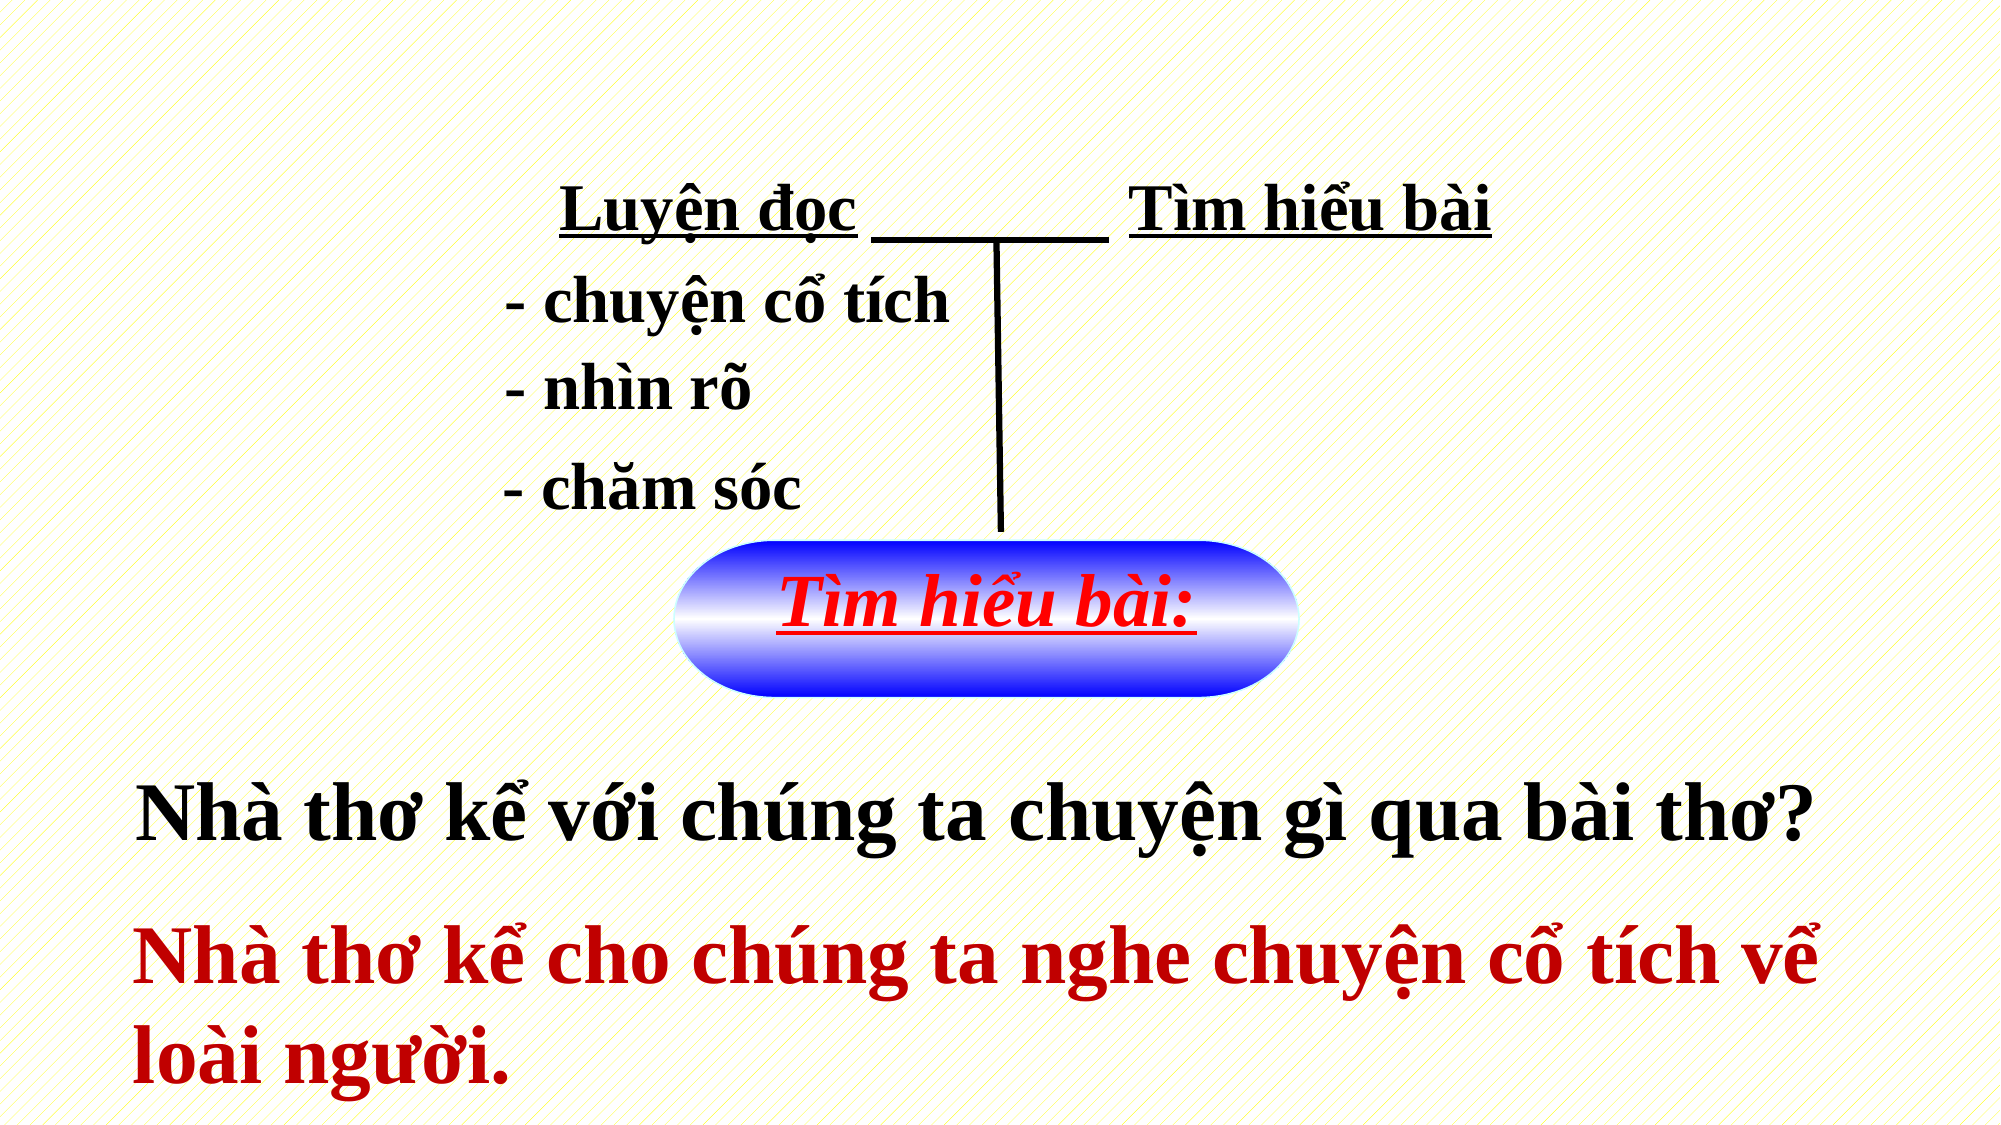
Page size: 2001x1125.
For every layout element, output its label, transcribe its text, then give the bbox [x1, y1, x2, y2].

text_box [704, 149, 1283, 154]
text_box Nhà thơ kể với chúng ta chuyện gì qua bài thơ? [120, 749, 1877, 865]
text_box Nhà thơ kể cho chúng ta nghe chuyện cổ tích vể loài người. [118, 892, 1877, 1108]
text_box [396, 155, 1585, 532]
text_box Tìm hiểu bài: [673, 541, 1300, 698]
